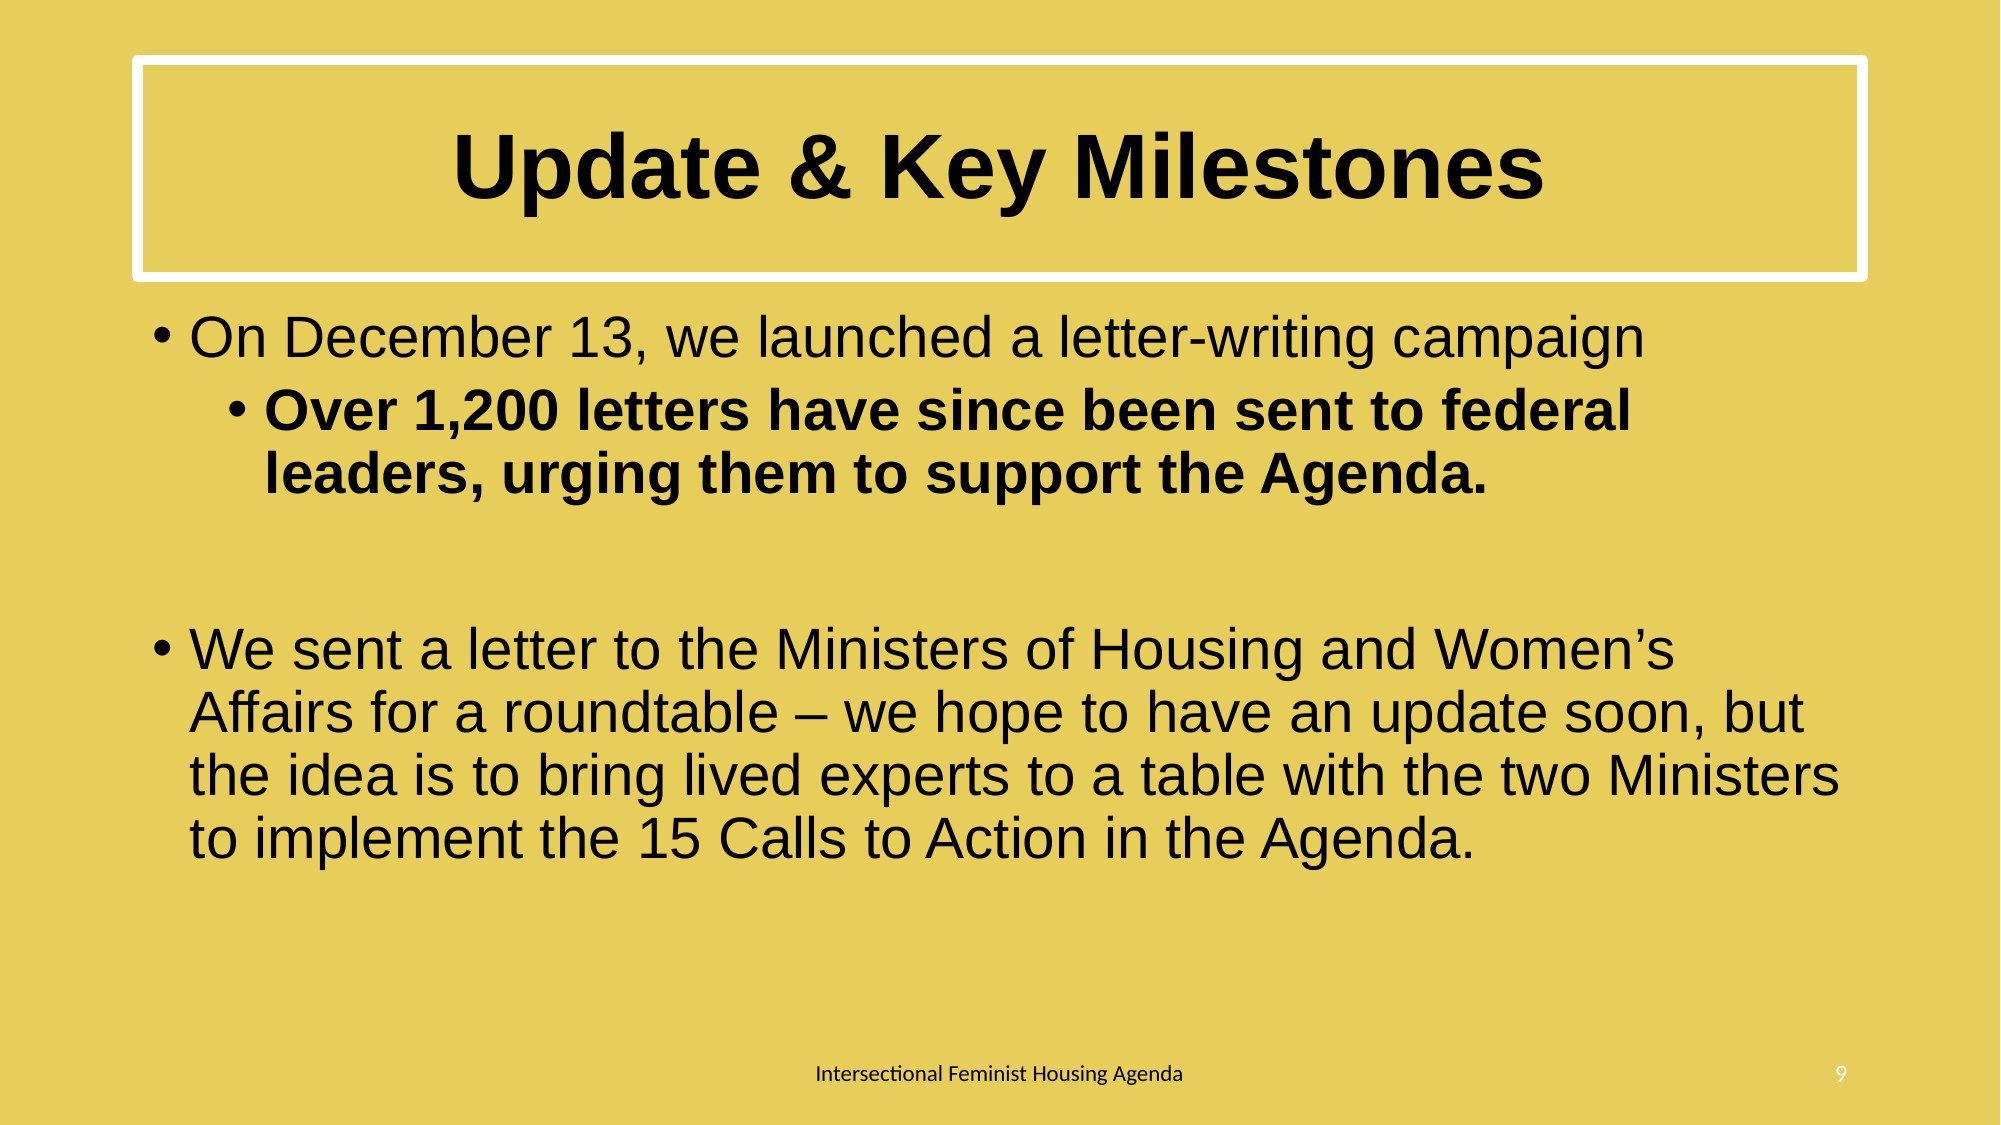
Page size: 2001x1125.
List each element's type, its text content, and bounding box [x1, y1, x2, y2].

footer Intersectional Feminist Housing Agenda [662, 1042, 1338, 1103]
slide_number 9 [1412, 1042, 1863, 1103]
list On December 13, we launched a letter-writing campaign Over 1,200 letters have since been sent to federal leaders, urging them to support the Agenda. We sent a letter to the Ministers of Housing and Women’s Affairs for a roundtable – we hope to have an update soon, but the idea is to bring lived experts to a table with the two Ministers to implement the 15 Calls to Action in the Agenda. [137, 299, 1863, 1014]
title Update & Key Milestones [137, 59, 1863, 278]
